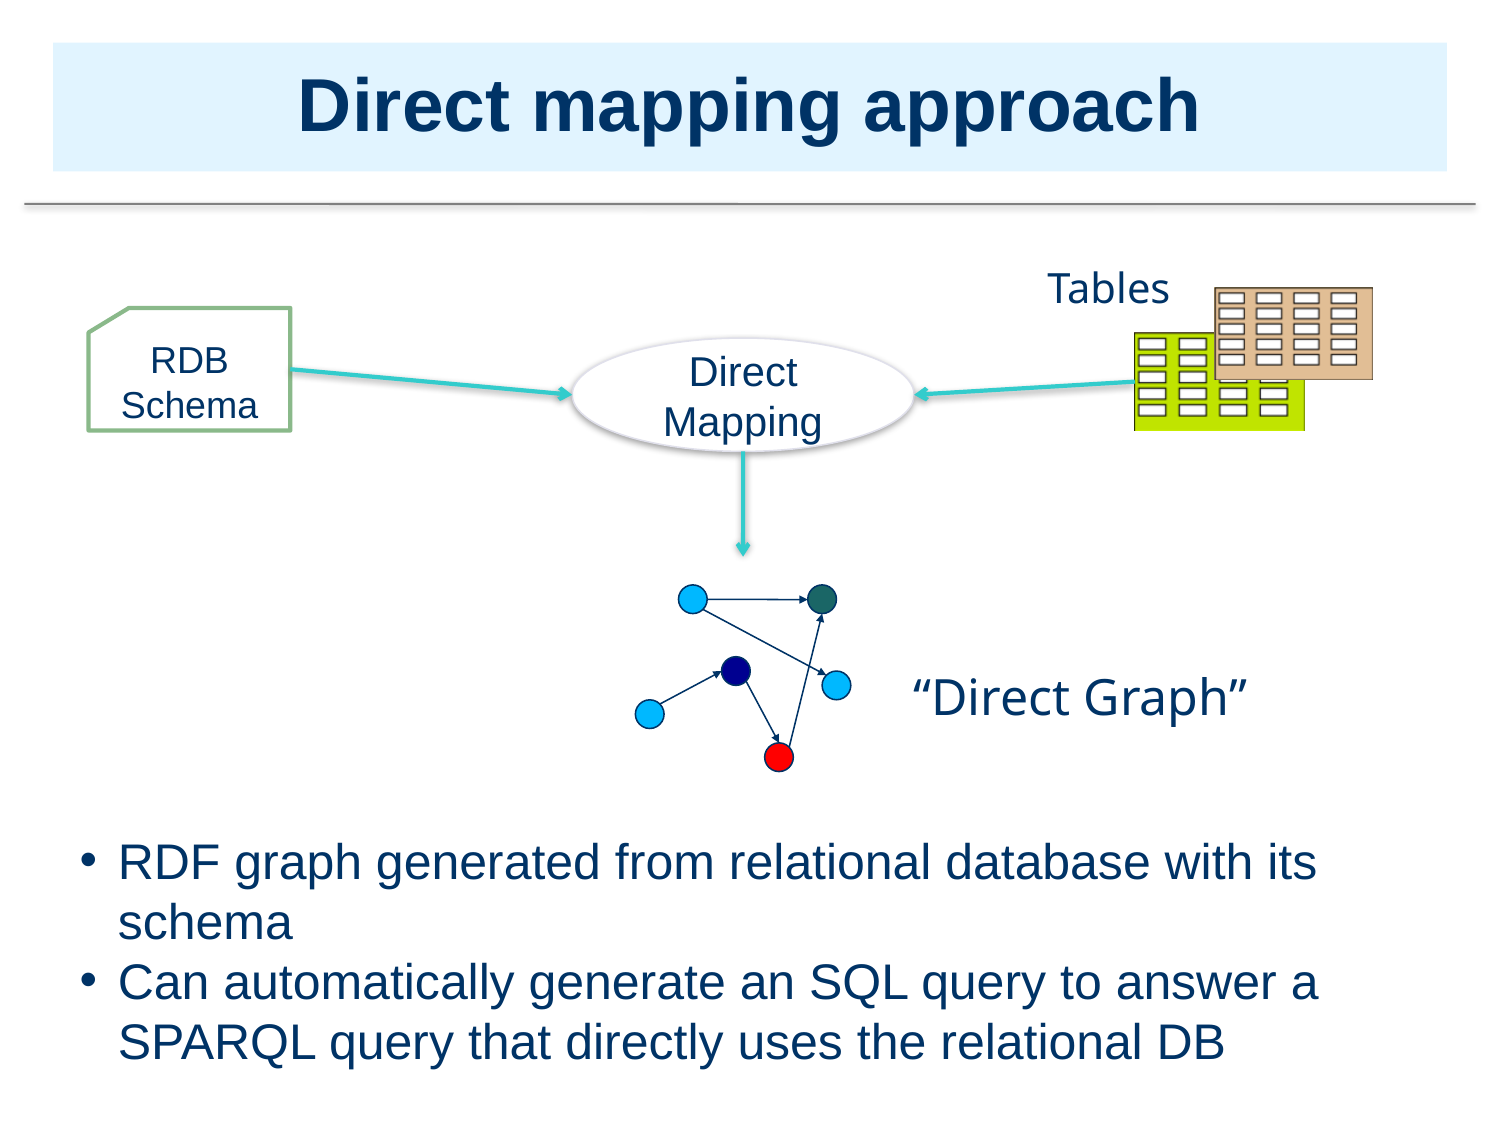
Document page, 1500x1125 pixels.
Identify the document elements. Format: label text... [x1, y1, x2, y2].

text_box RDF graph generated from relational database with its schema Can automatically generate an SQL query to answer a SPARQL query that directly uses the relational DB [64, 822, 1459, 1077]
title Direct mapping approach [53, 42, 1447, 172]
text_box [88, 255, 1394, 801]
